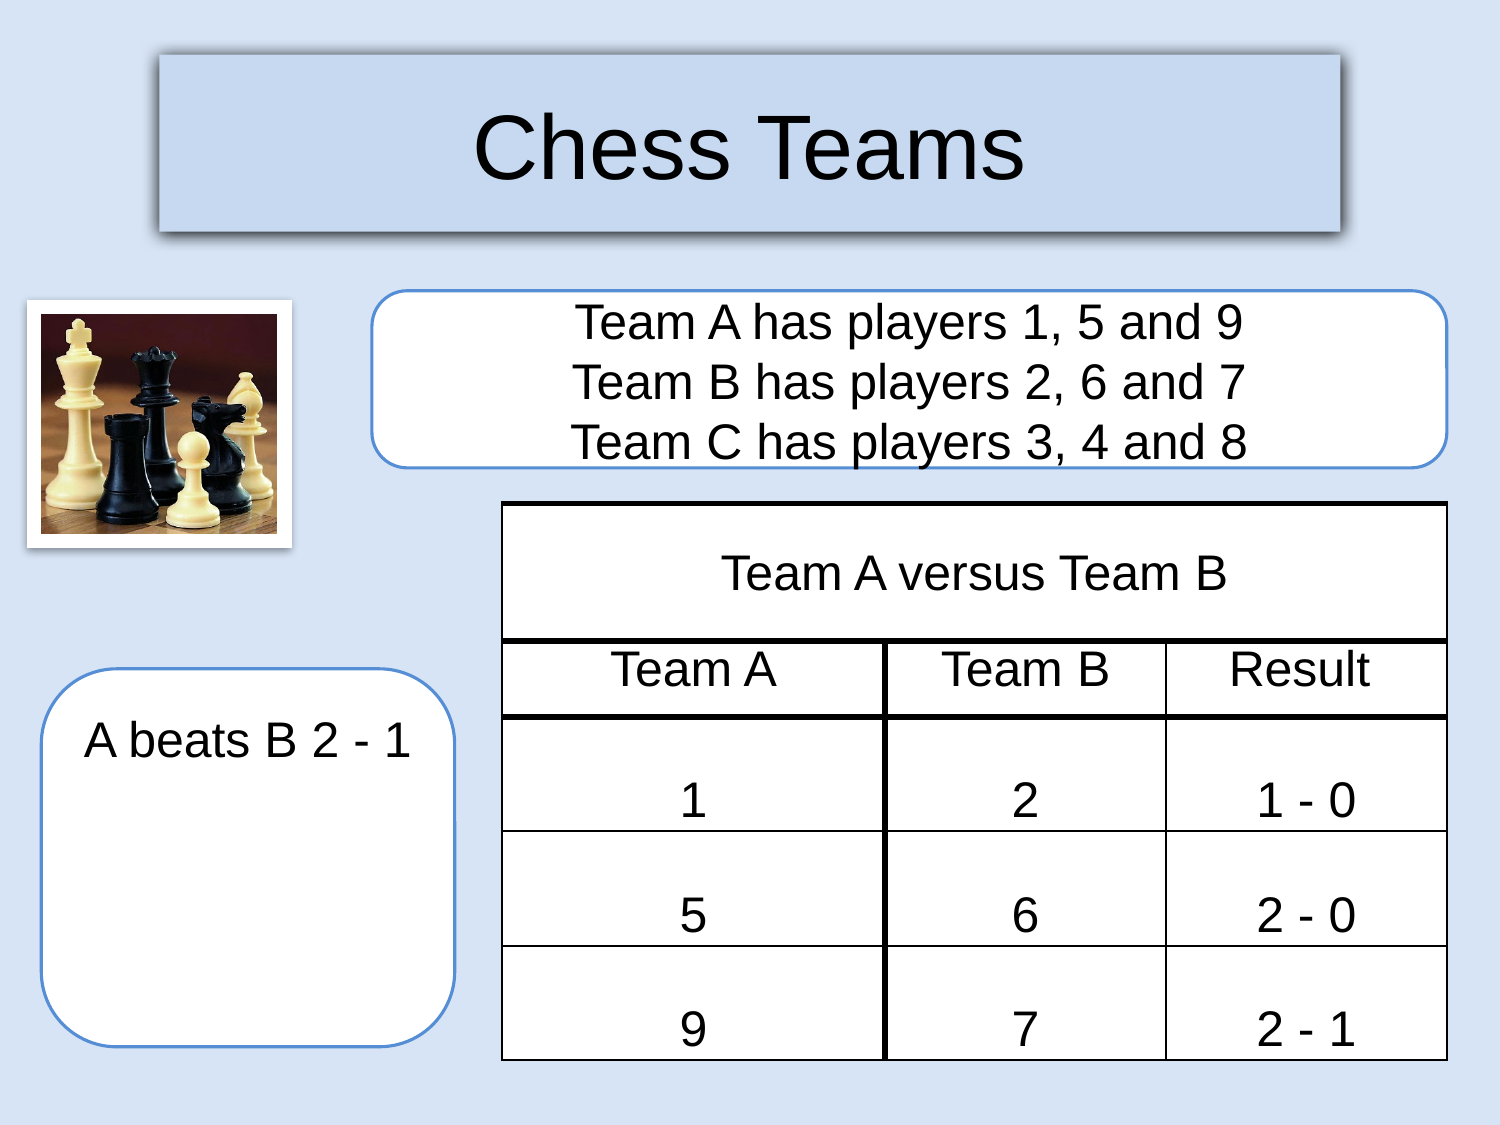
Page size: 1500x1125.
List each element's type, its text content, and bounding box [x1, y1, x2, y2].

text_box A beats B 2 - 1 [39, 666, 457, 1049]
table_cell 6 [888, 832, 1165, 945]
table_cell 2 [888, 720, 1165, 830]
table_header Team A versus Team B [503, 506, 1446, 638]
table_cell 2 - 0 [1167, 832, 1446, 945]
table_cell 1 [503, 720, 882, 830]
table_cell 7 [888, 947, 1165, 1059]
table_cell Team B [888, 644, 1165, 714]
text_box Team A has players 1, 5 and 9 Team B has players 2, 6 and 7 Team C has players 3, 4 and 8 [369, 288, 1449, 470]
table_cell Team A [503, 644, 882, 714]
table_cell 2 - 1 [1167, 947, 1446, 1059]
table_cell Result [1167, 644, 1446, 714]
table_cell 1 - 0 [1167, 720, 1446, 830]
table_cell 9 [503, 947, 882, 1059]
text_box Chess Teams [159, 54, 1341, 232]
table_cell 5 [503, 832, 882, 945]
picture [40, 314, 278, 534]
